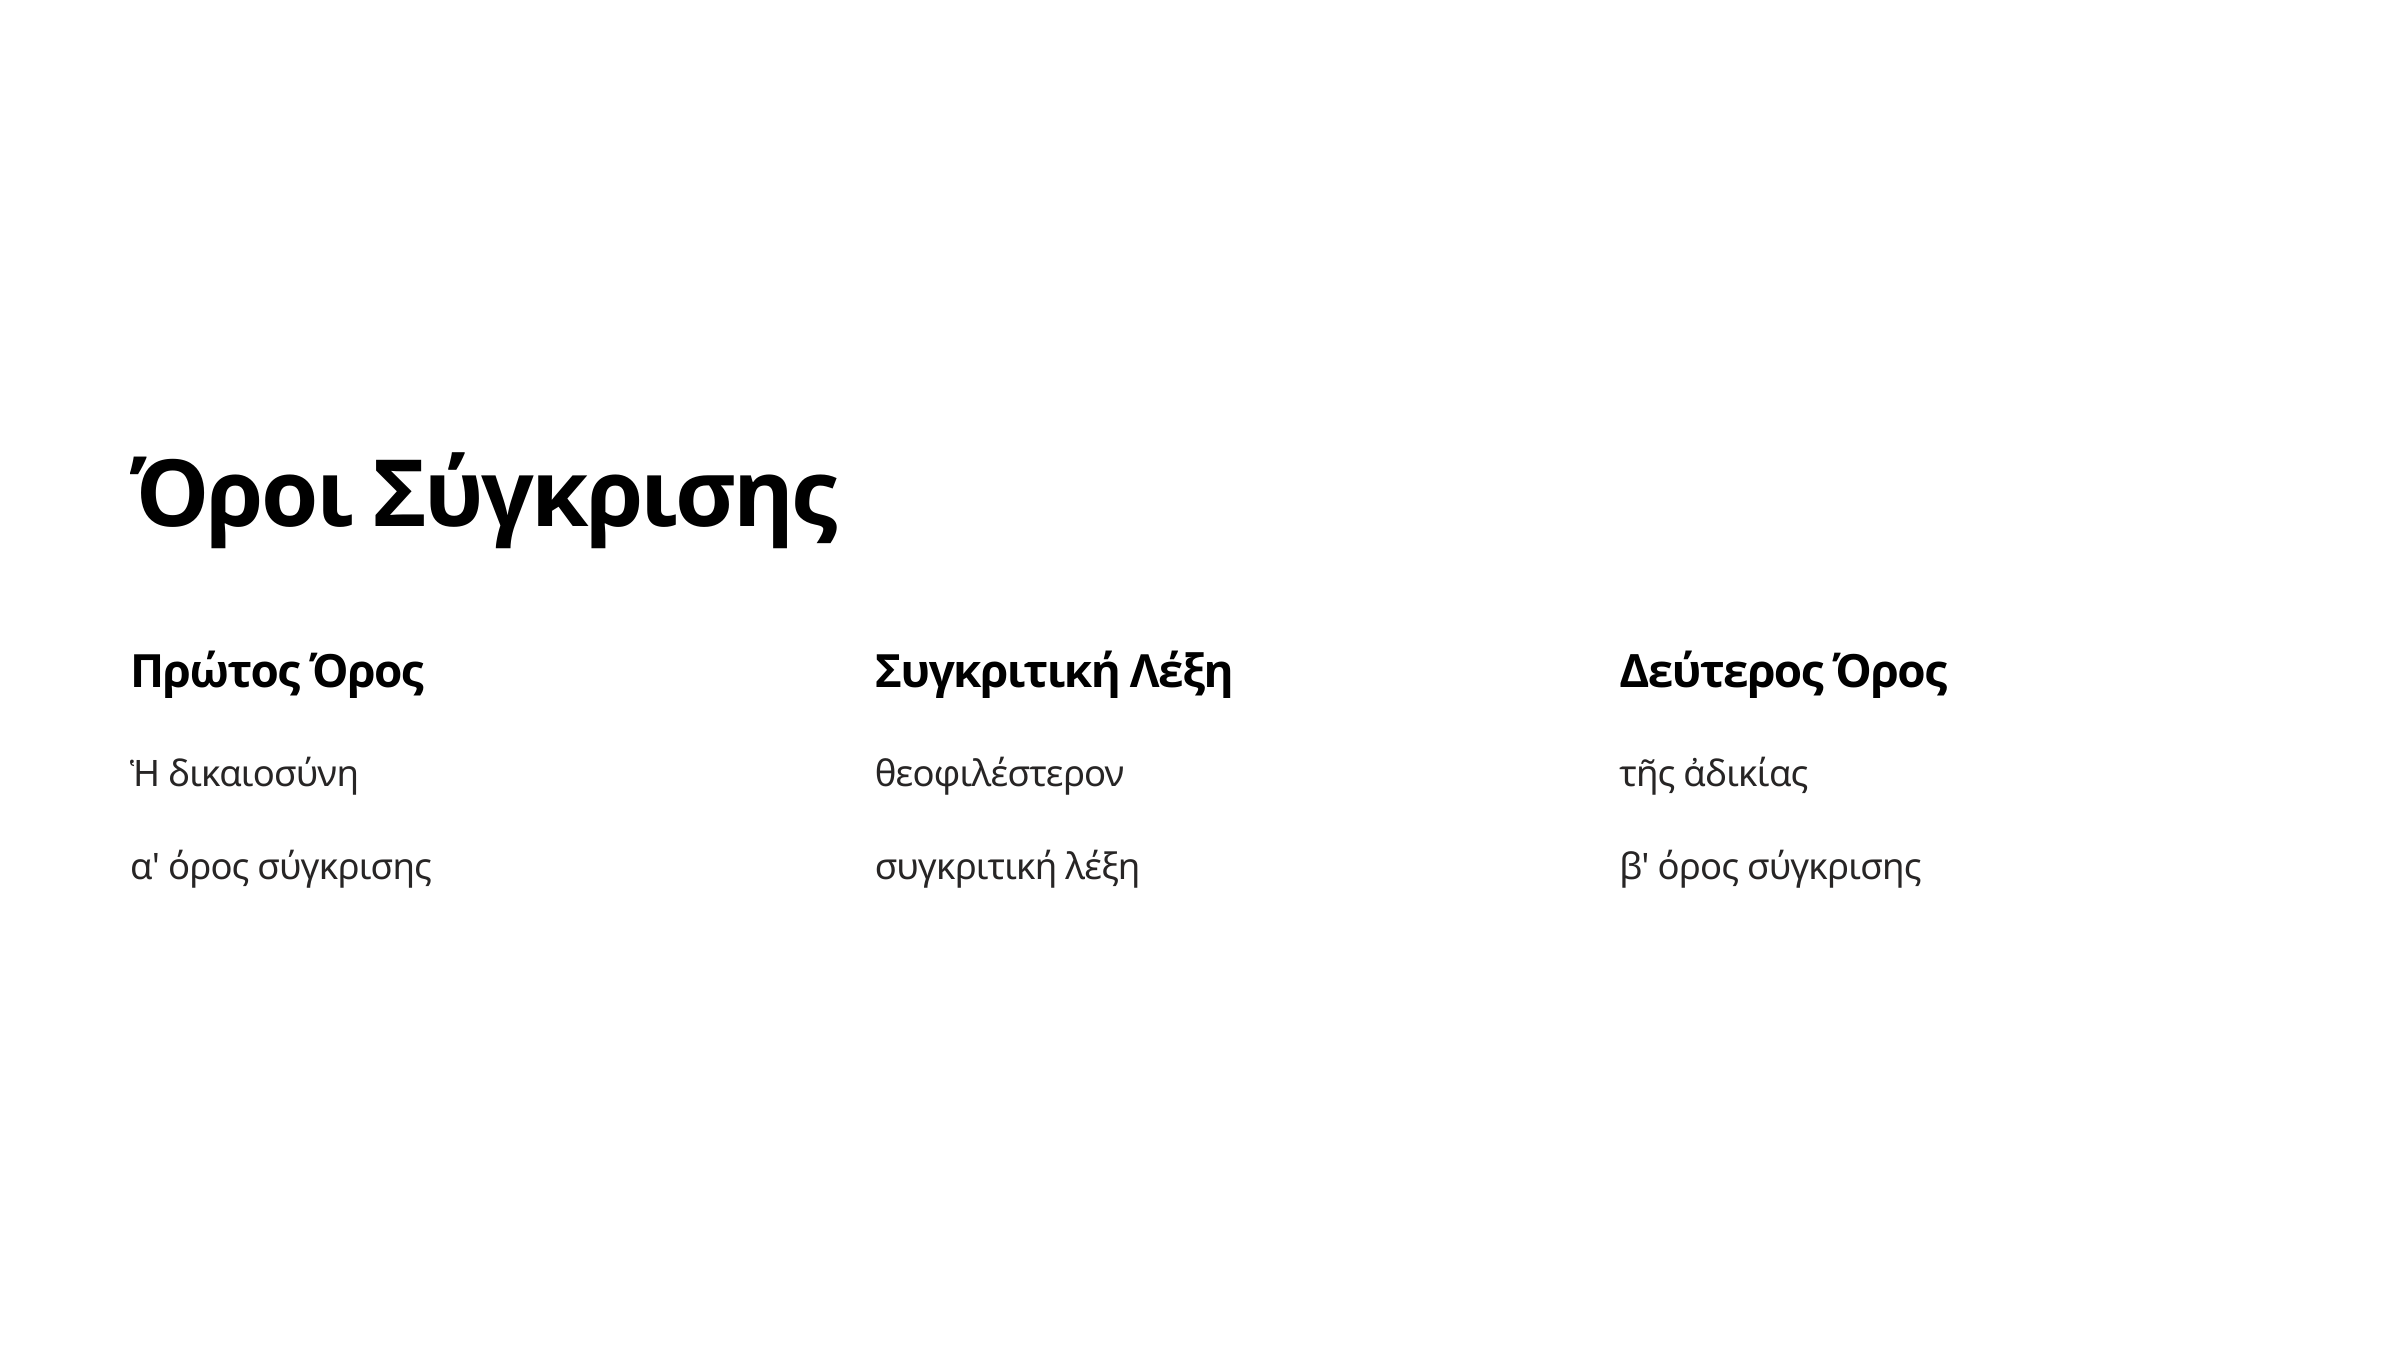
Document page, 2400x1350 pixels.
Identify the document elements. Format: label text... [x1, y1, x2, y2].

text_box Δεύτερος Όρος [1619, 638, 2085, 697]
text_box θεοφιλέστερον [874, 734, 1528, 794]
text_box Πρώτος Όρος [130, 638, 596, 697]
text_box συγκριτική λέξη [874, 827, 1528, 887]
text_box Όροι Σύγκρισης [130, 429, 1061, 546]
text_box β' όρος σύγκρισης [1619, 827, 2272, 887]
text_box Ἡ δικαιοσύνη [130, 734, 783, 794]
text_box Συγκριτική Λέξη [874, 638, 1340, 697]
text_box α' όρος σύγκρισης [130, 827, 783, 887]
text_box τῆς ἀδικίας [1619, 734, 2272, 794]
